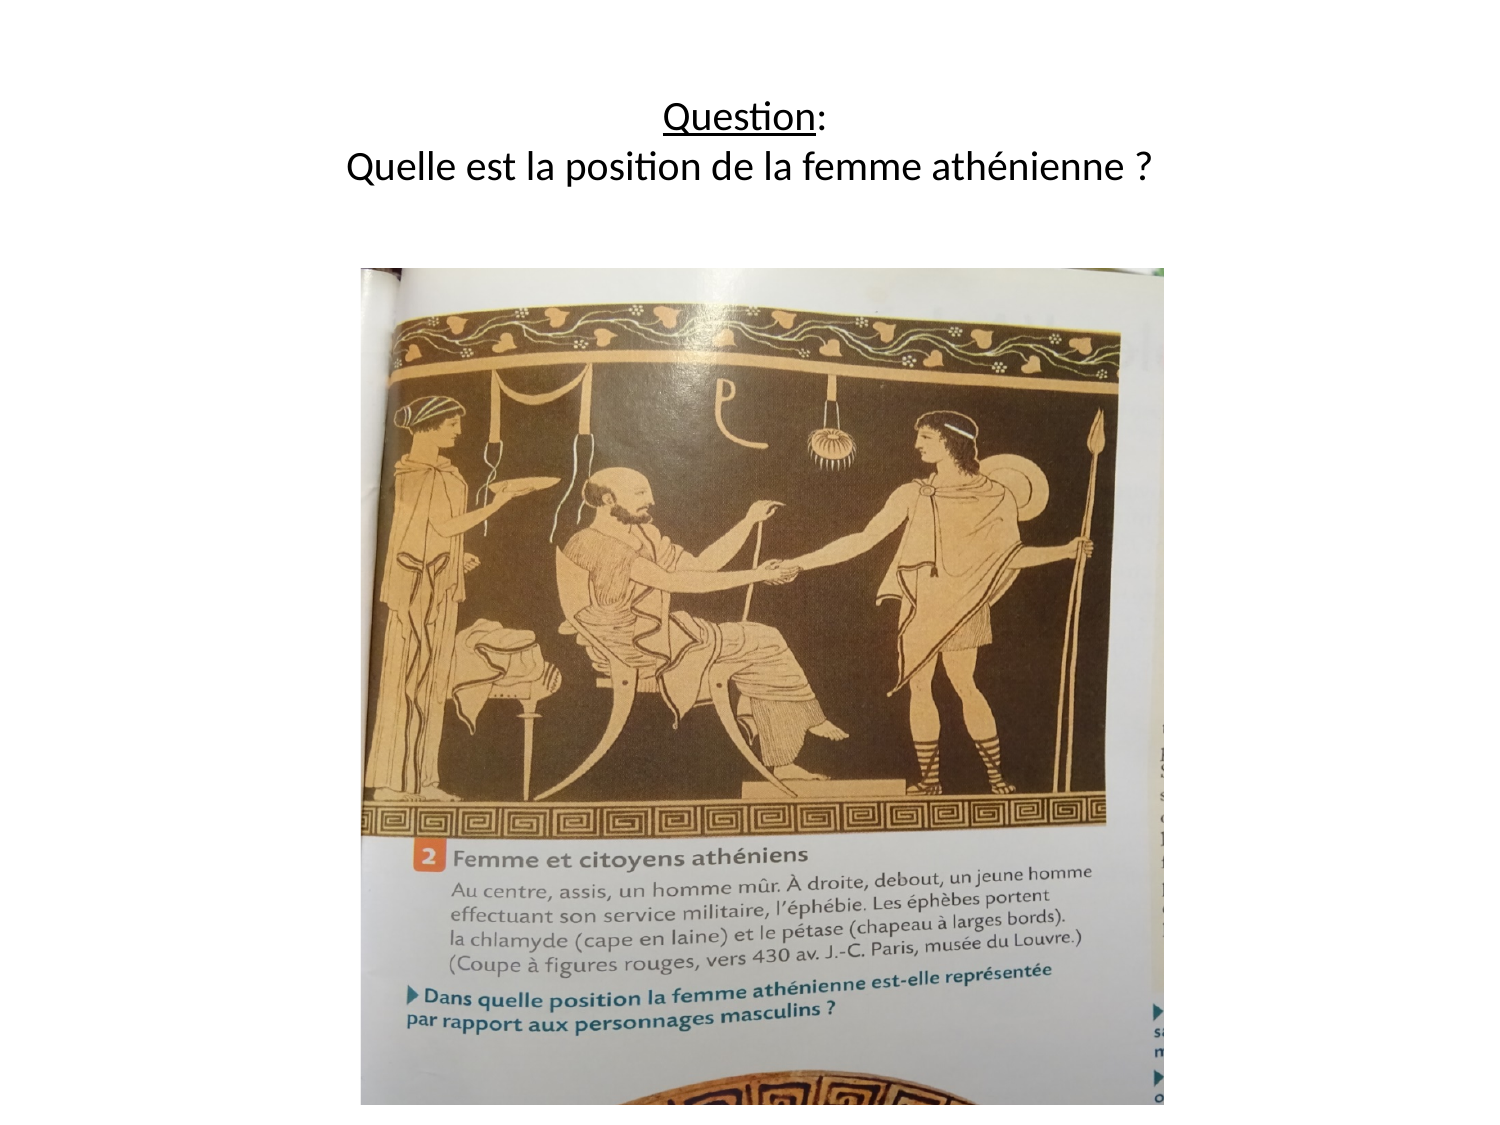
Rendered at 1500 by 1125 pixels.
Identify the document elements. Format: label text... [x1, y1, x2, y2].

picture [361, 1088, 1164, 1105]
picture [361, 268, 1164, 284]
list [342, 284, 1181, 1088]
title Question: Quelle est la position de la femme athénienne ? [75, 45, 1425, 233]
